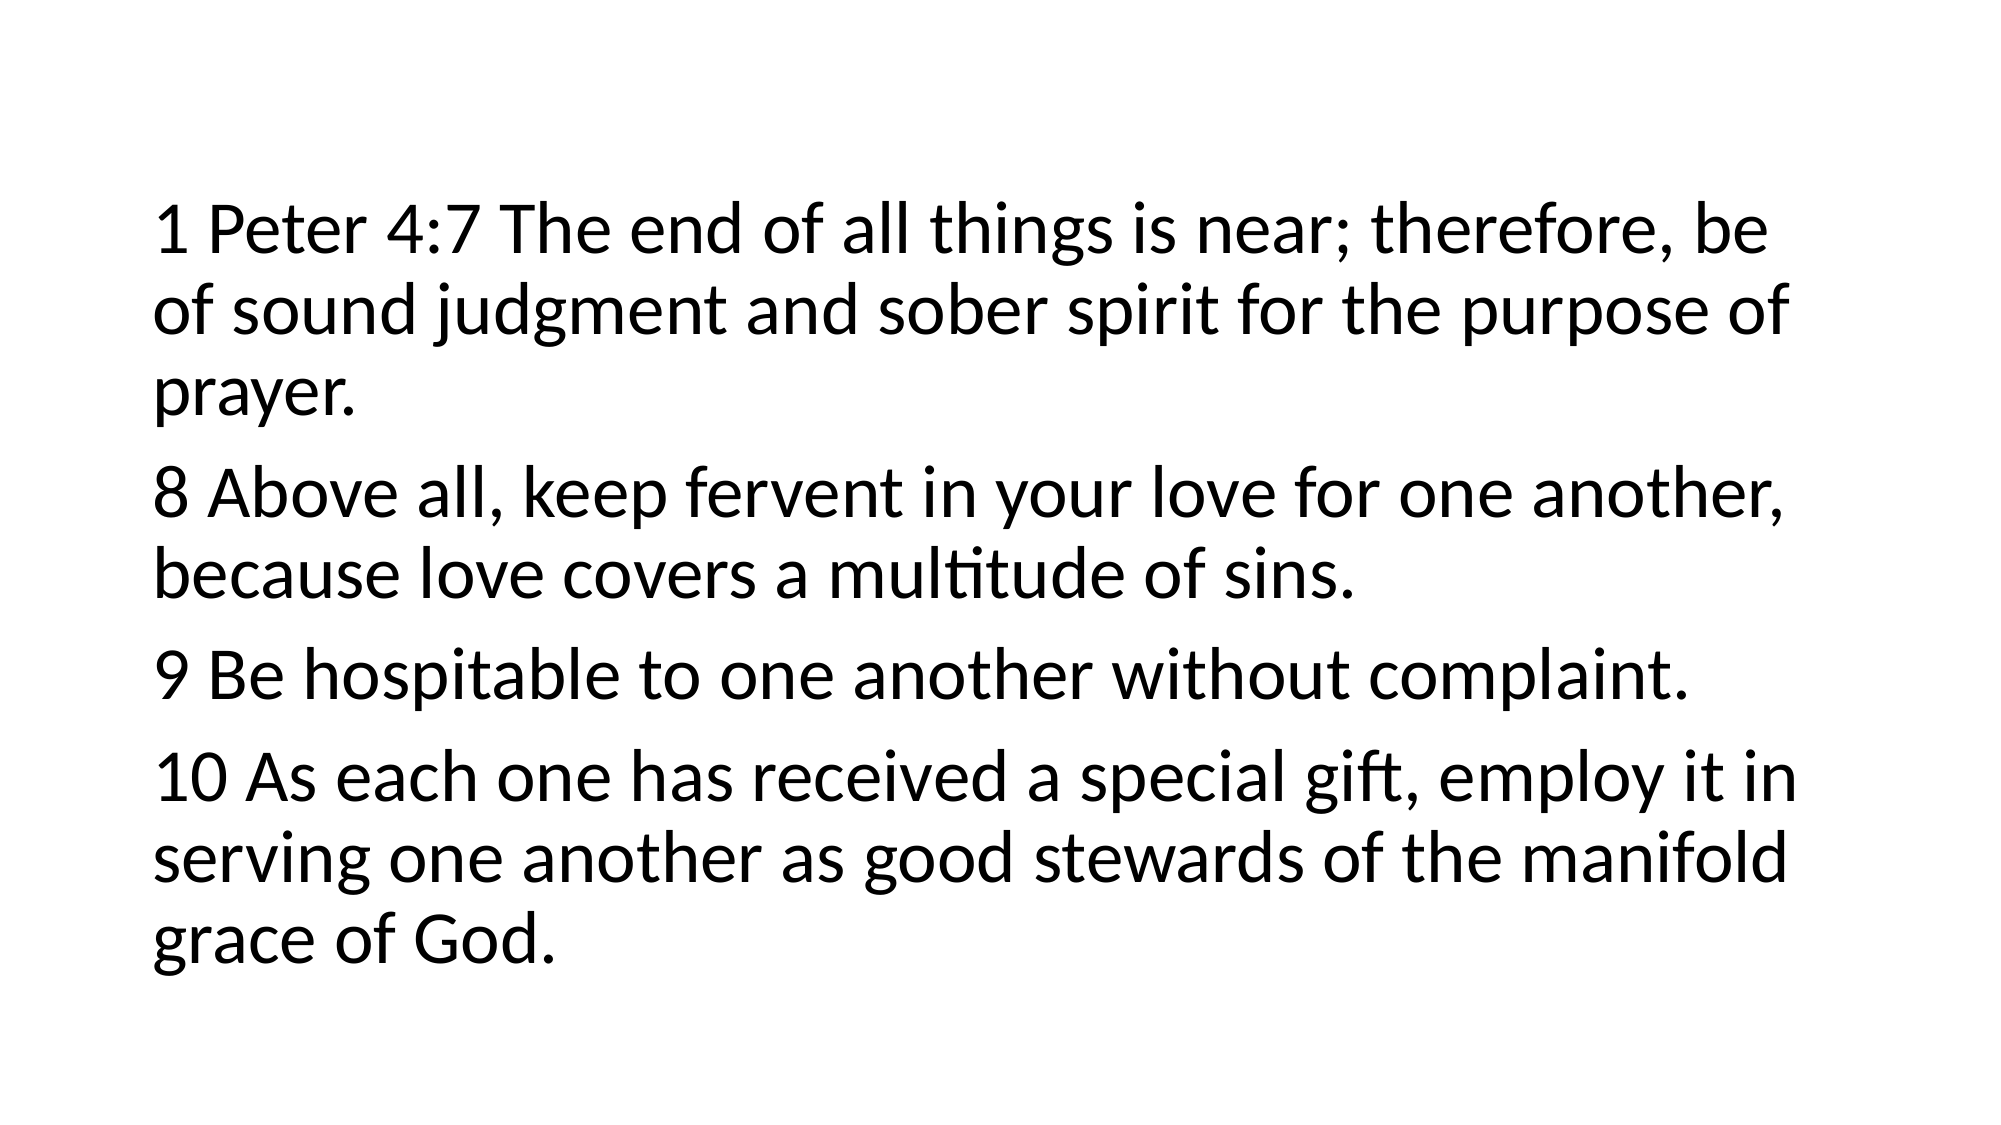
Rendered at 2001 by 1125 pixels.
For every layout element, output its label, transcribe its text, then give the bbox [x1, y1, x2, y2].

list 1 Peter 4:7 The end of all things is near; therefore, be of sound judgment and sober spirit for the purpose of prayer. 8 Above all, keep fervent in your love for one another, because love covers a multitude of sins. 9 Be hospitable to one another without complaint. 10 As each one has received a special gift, employ it in serving one another as good stewards of the manifold grace of God. [137, 181, 1863, 1125]
